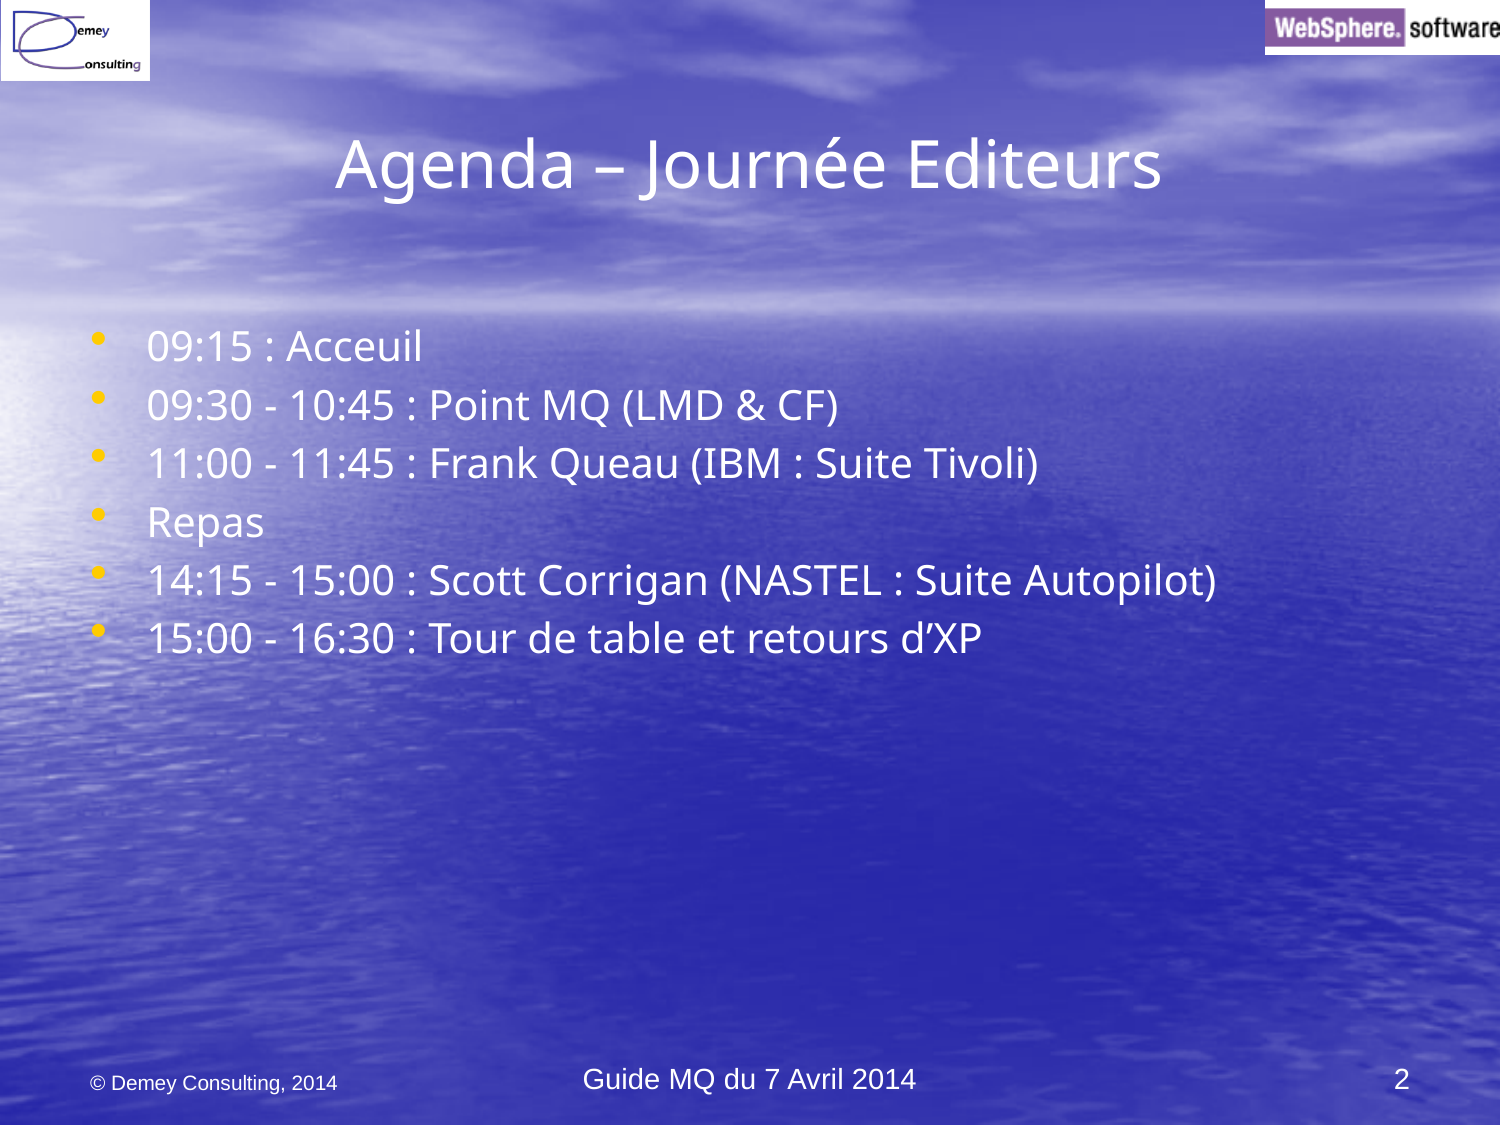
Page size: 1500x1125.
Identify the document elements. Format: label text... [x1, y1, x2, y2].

footer Guide MQ du 7 Avril 2014 [512, 1024, 988, 1103]
picture [0, 0, 150, 81]
slide_number © Demey Consulting, 2014 [74, 1024, 426, 1103]
picture [1265, 0, 1500, 55]
slide_number 2 [1074, 1024, 1426, 1103]
title Agenda – Journée Editeurs [74, 47, 1426, 276]
list 09:15 : Acceuil 09:30 - 10:45 : Point MQ (LMD & CF) 11:00 - 11:45 : Frank Queau (IBM : Suite Tivoli) Repas 14:15 - 15:00 : Scott Corrigan (NASTEL : Suite Autopilot) 15:00 - 16:30 : Tour de table et retours d’XP [74, 312, 1459, 988]
